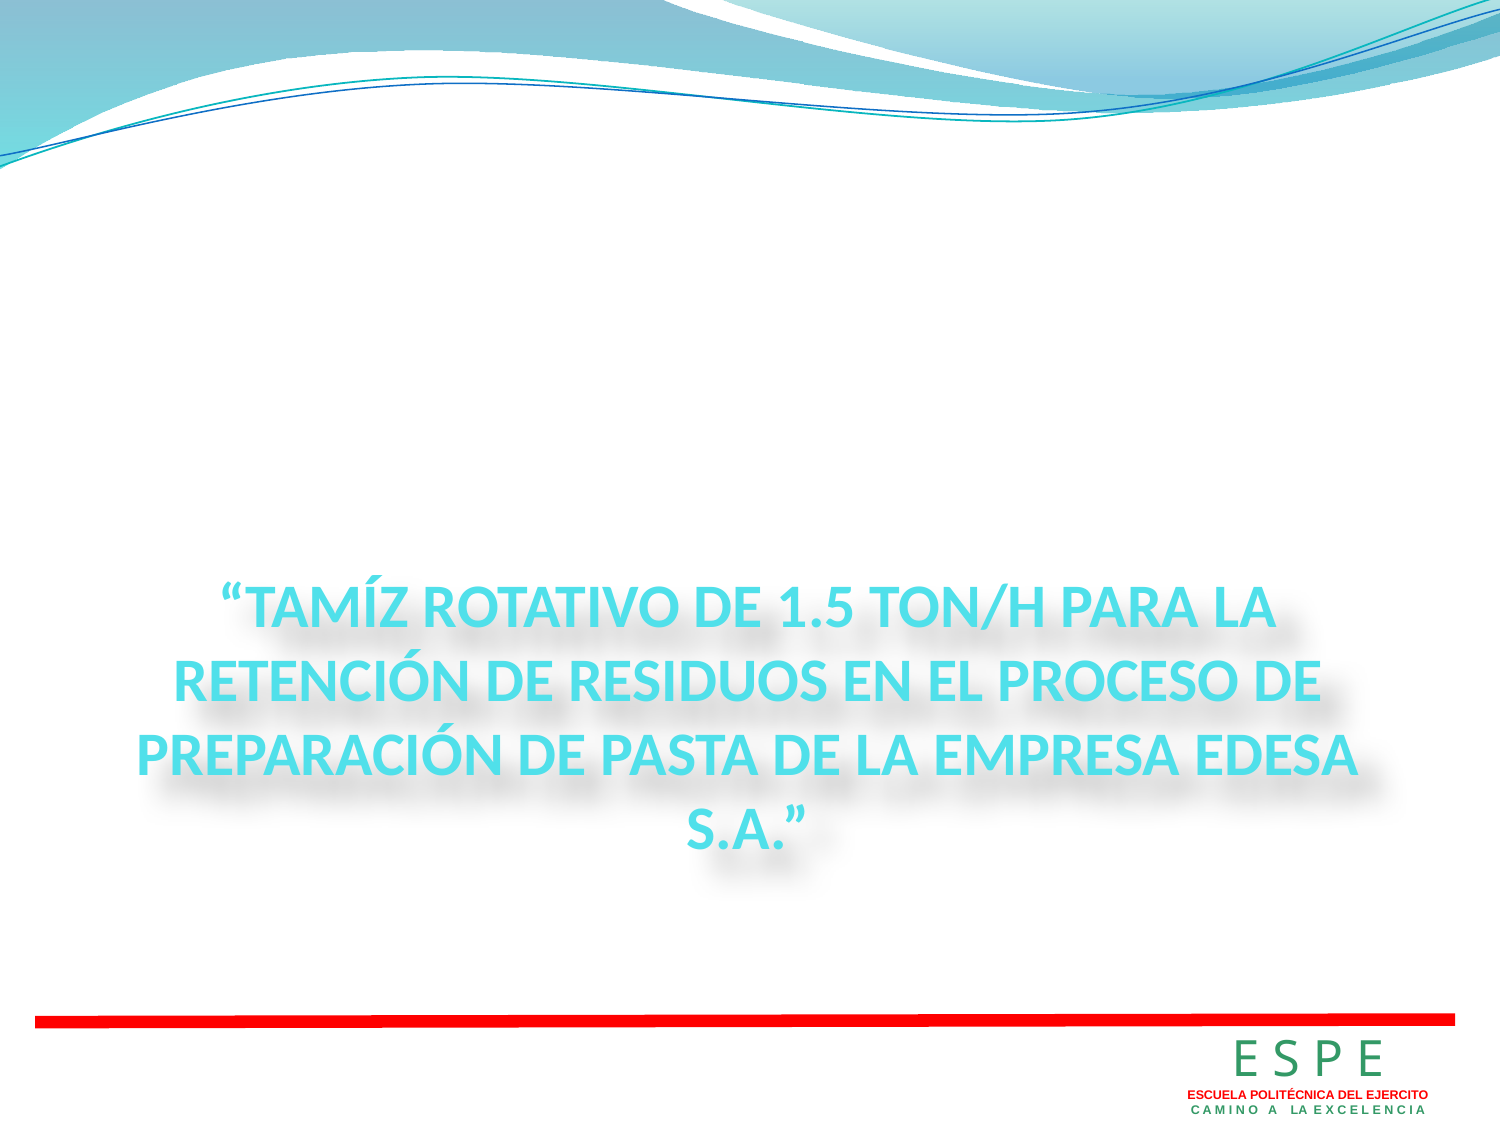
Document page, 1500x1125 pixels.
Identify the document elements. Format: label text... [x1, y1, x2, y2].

text_box E S P E ESCUELA POLITÉCNICA DEL EJERCITO C A M I N O A LA E X C E L E N C I A [1160, 1018, 1456, 1125]
title “TAMÍZ ROTATIVO DE 1.5 TON/H PARA LA RETENCIÓN DE RESIDUOS EN EL PROCESO DE PREPARACIÓN DE PASTA DE LA EMPRESA EDESA S.A.” [105, 562, 1394, 863]
